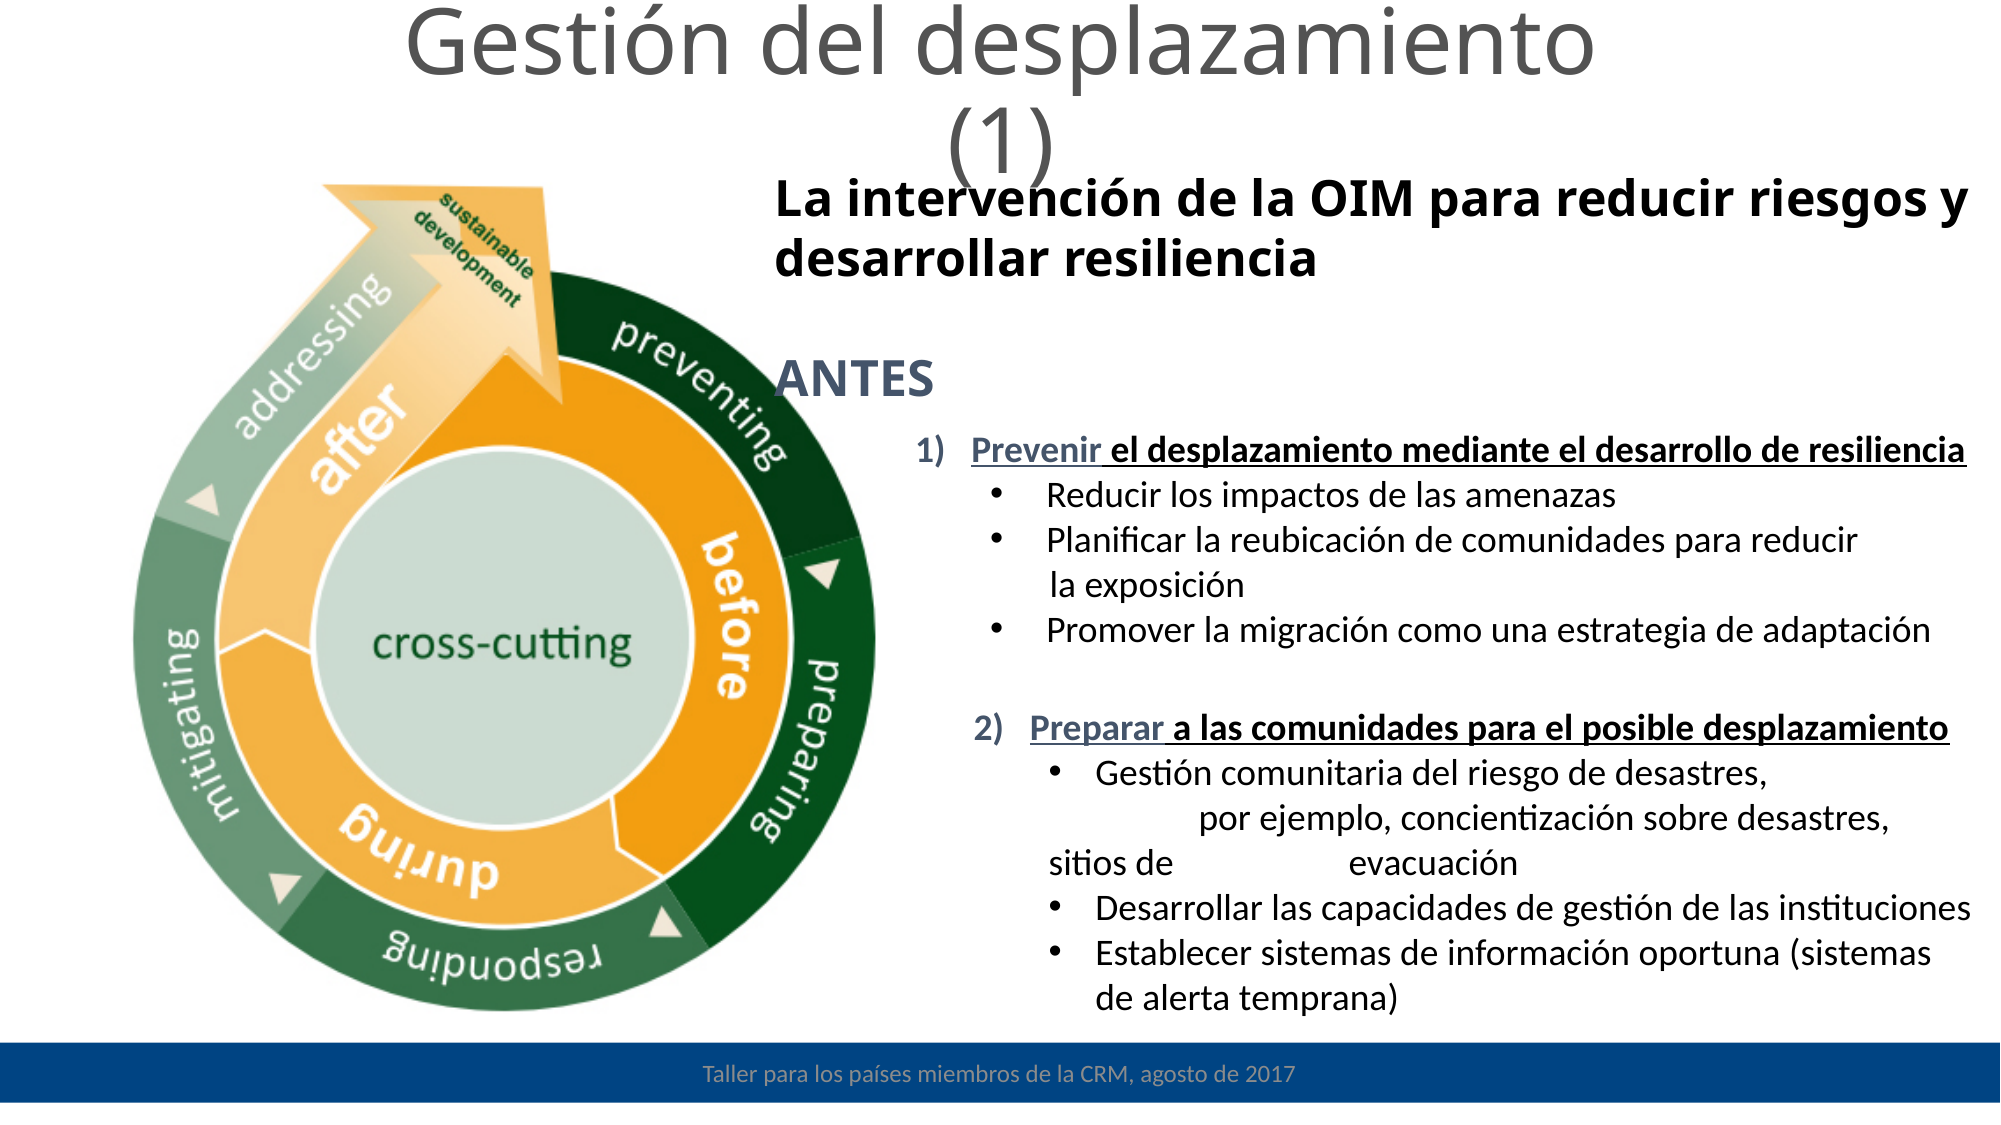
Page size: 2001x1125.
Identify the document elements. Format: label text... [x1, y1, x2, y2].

text_box Taller para los países miembros de la CRM, agosto de 2017 [0, 1042, 2000, 1103]
text_box Prevenir el desplazamiento mediante el desarrollo de resiliencia Reducir los impactos de las amenazas Planificar la reubicación de comunidades para reducir la exposición Promover la migración como una estrategia de adaptación [1092, 417, 1982, 658]
picture [0, 155, 1092, 1029]
title Gestión del desplazamiento (1) [371, 42, 1632, 147]
text_box La intervención de la OIM para reducir riesgos y desarrollar resiliencia ANTES [1092, 159, 1985, 414]
text_box Preparar a las comunidades para el posible desplazamiento Gestión comunitaria del riesgo de desastres, por ejemplo, concientización sobre desastres, sitios de evacuación Desarrollar las capacidades de gestión de las instituciones Establecer sistemas de información oportuna (sistemas de alerta temprana) [958, 695, 1992, 1042]
